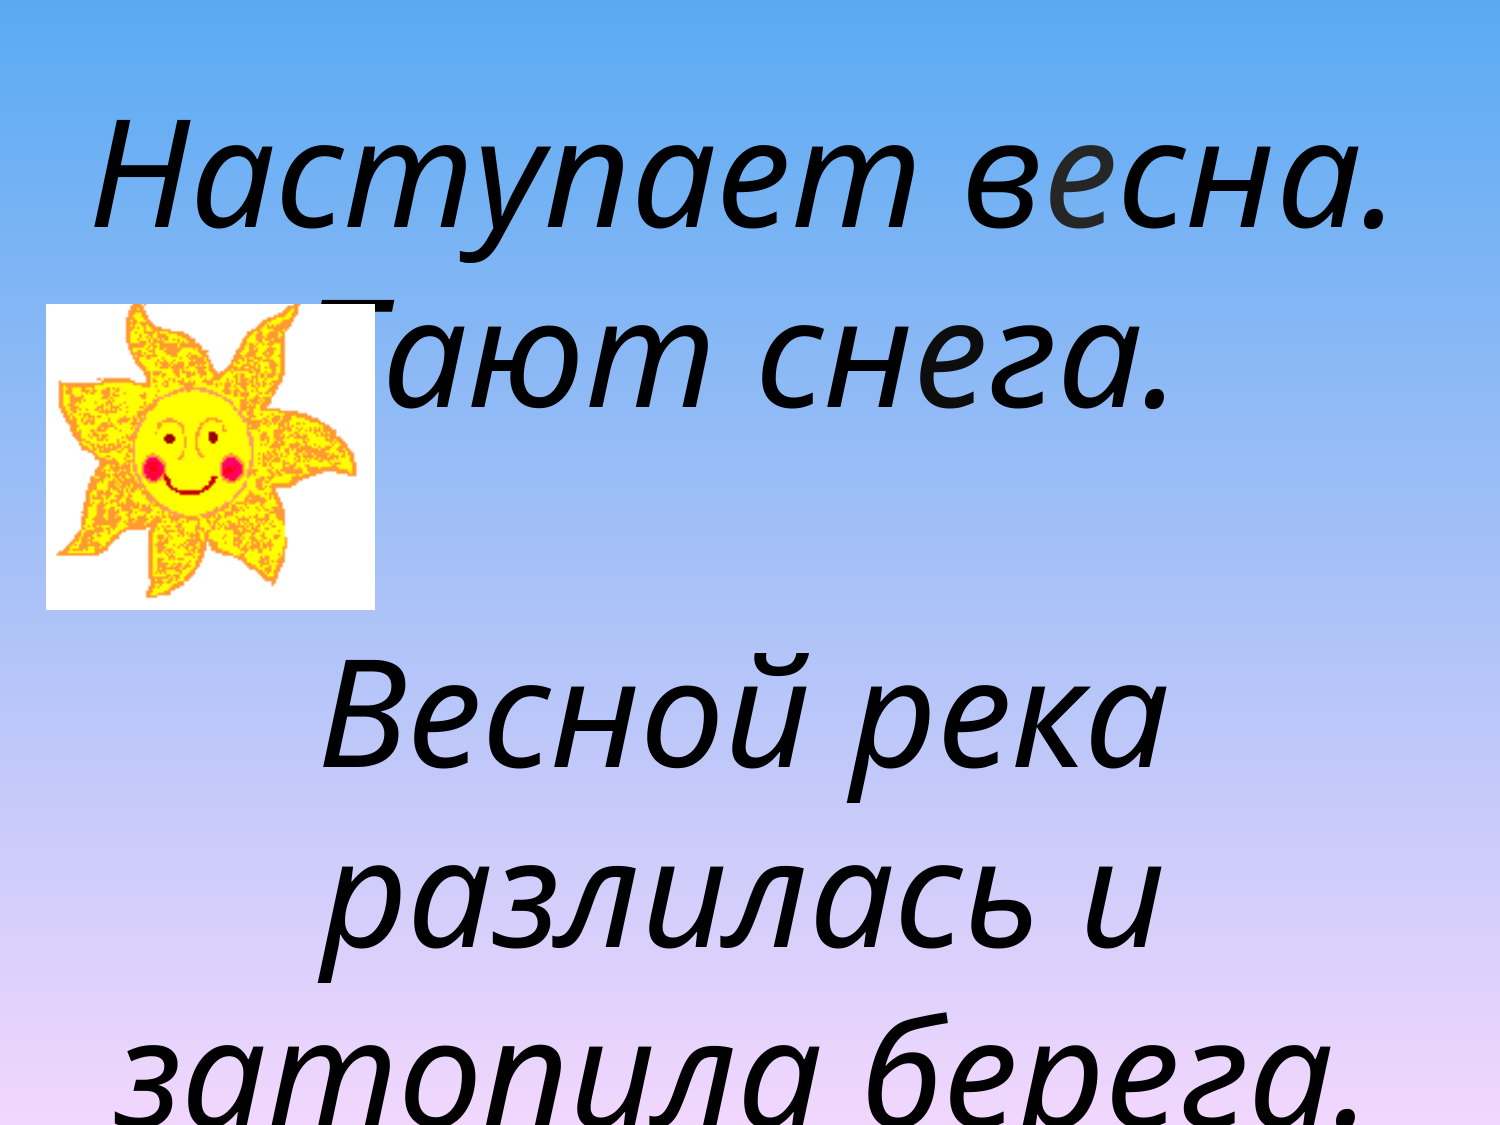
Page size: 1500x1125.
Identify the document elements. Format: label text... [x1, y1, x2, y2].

text_box Наступает весна. Тают снега. Весной река разлилась и затопила берега. [58, 70, 1430, 1125]
picture [46, 304, 376, 610]
